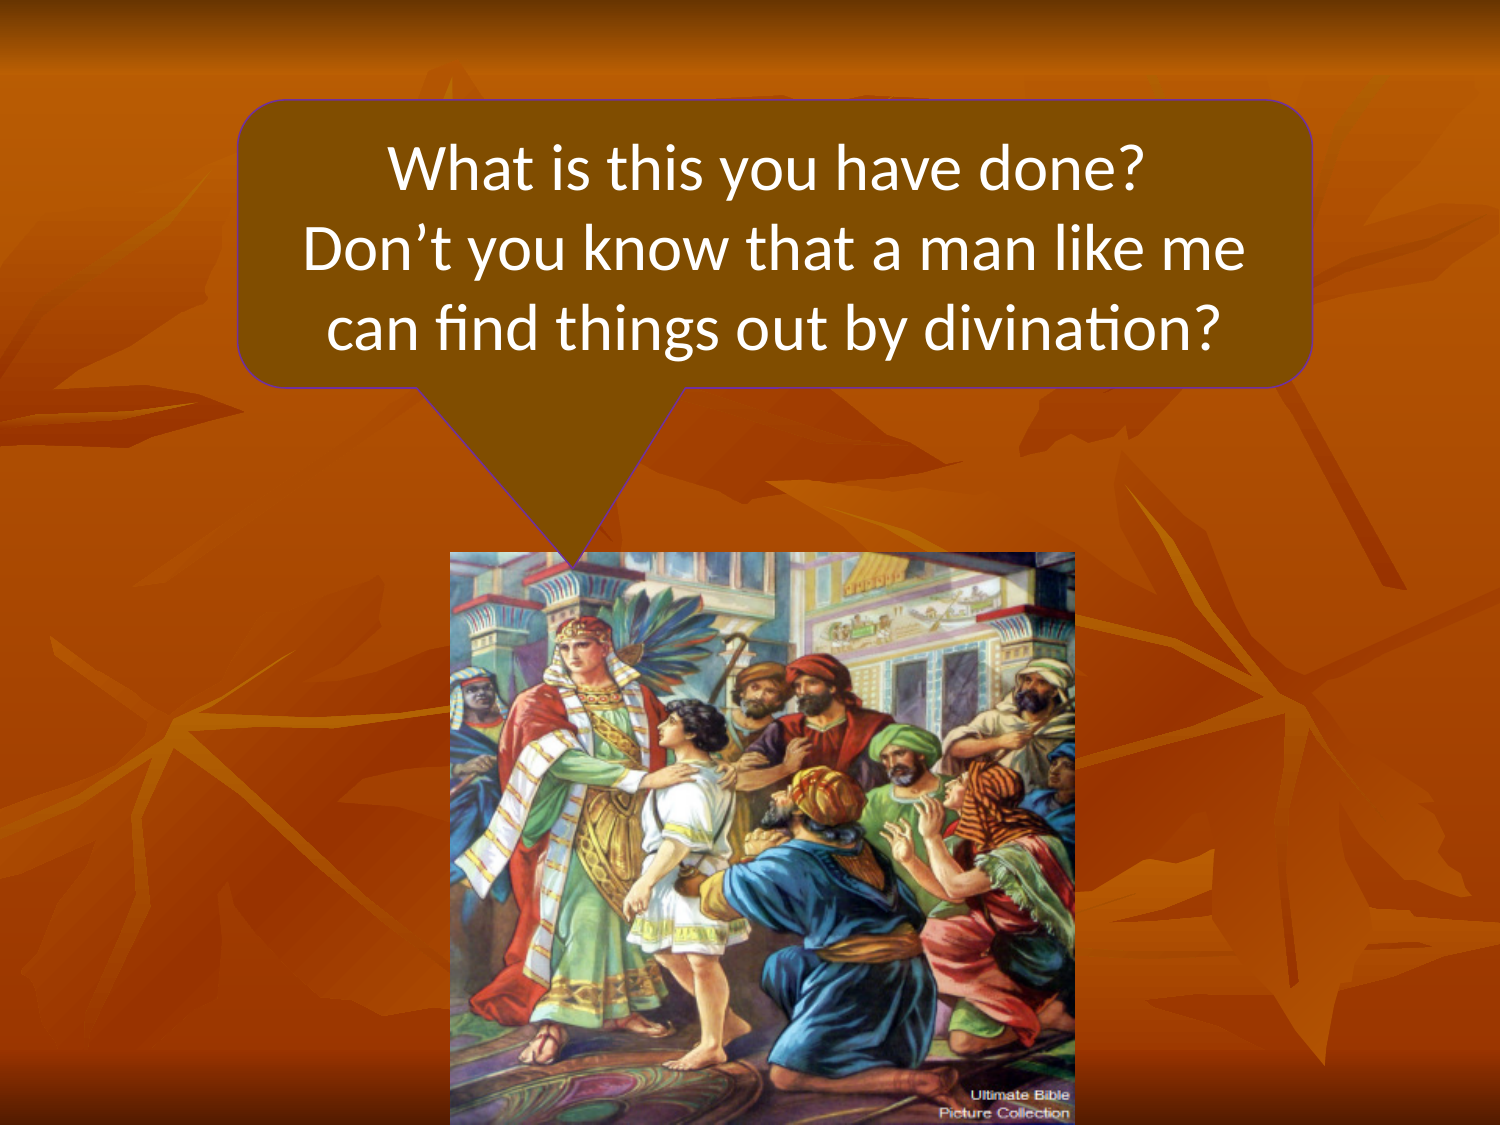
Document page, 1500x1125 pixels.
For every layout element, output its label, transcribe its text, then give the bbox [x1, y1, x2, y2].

picture [449, 552, 1076, 1125]
text_box What is this you have done? Don’t you know that a man like me can find things out by divination? [237, 99, 1313, 550]
